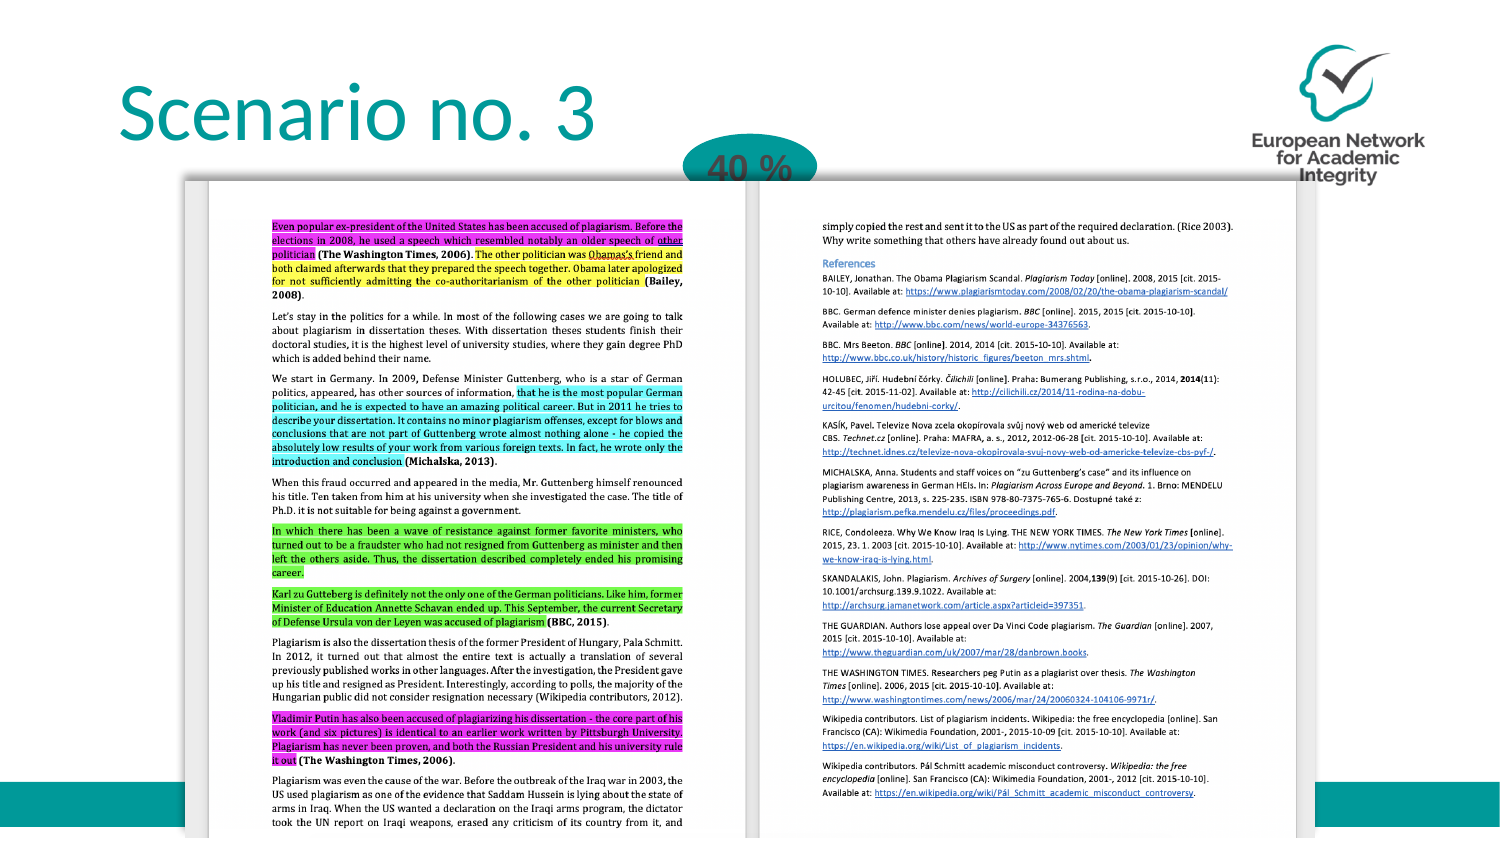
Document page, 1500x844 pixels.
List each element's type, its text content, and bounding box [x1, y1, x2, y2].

picture [184, 14, 1457, 838]
text_box 40 % [682, 133, 818, 169]
title Scenario no. 3 [103, 44, 1238, 182]
